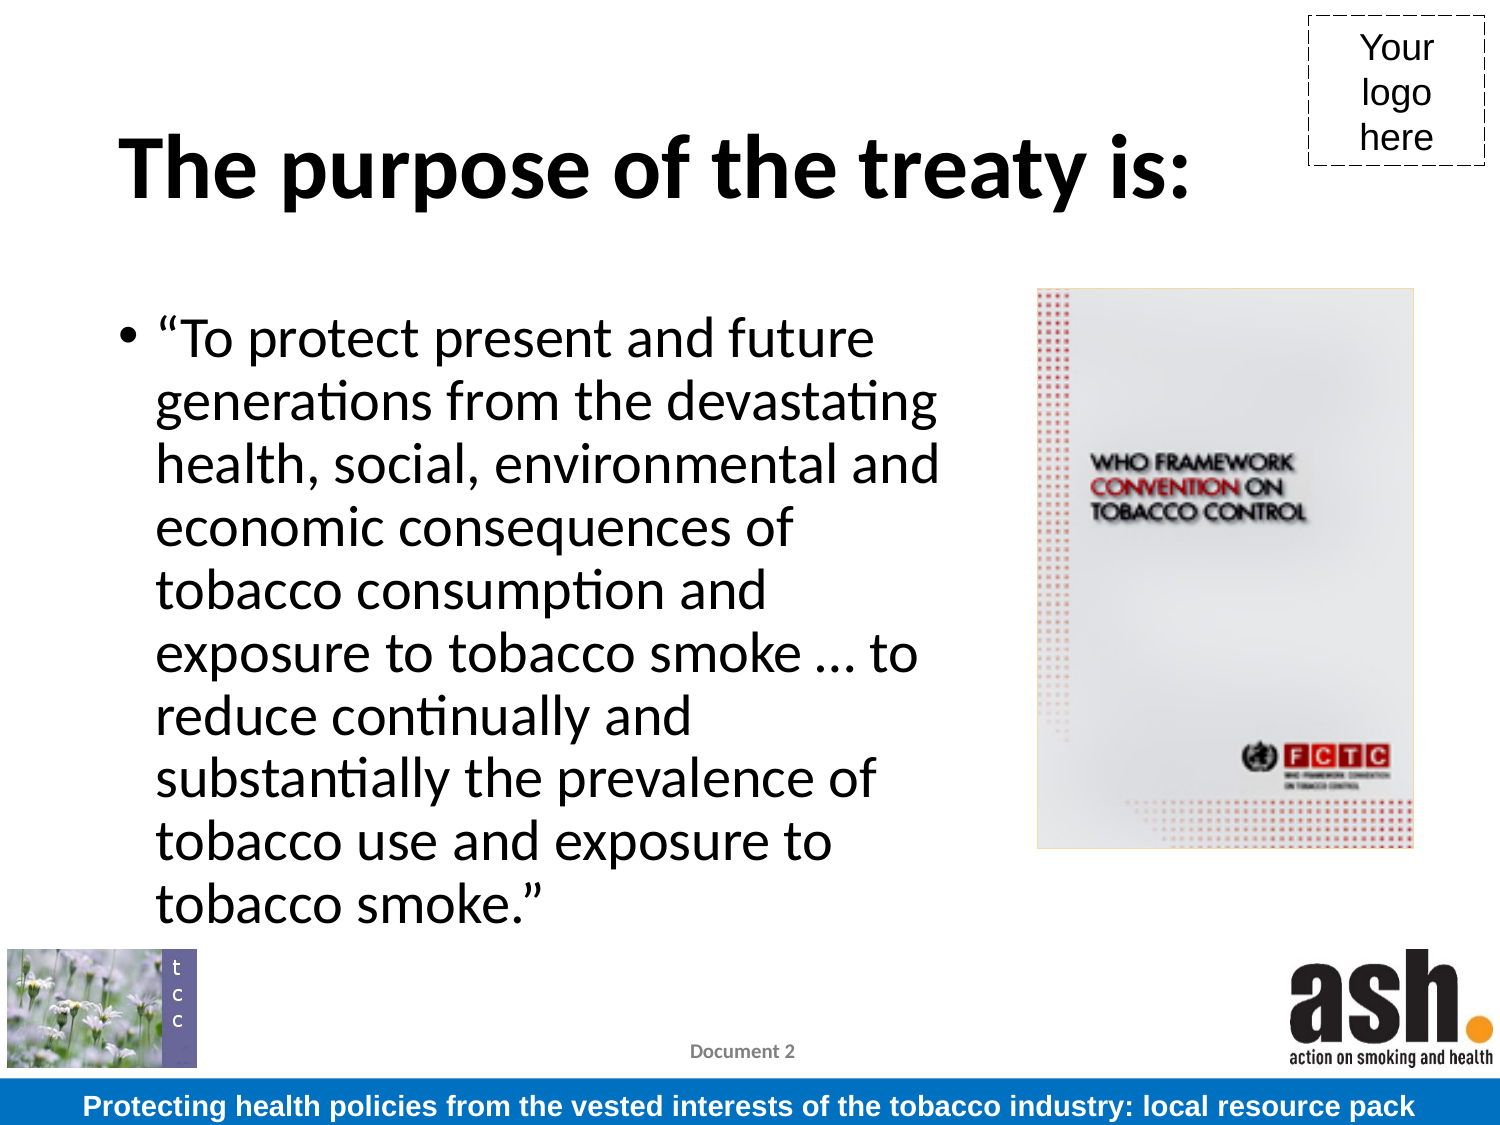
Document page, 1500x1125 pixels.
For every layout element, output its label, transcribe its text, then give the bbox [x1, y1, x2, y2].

text_box [42, 219, 1448, 989]
picture [1037, 288, 1414, 849]
list “To protect present and future generations from the devastating health, social, environmental and economic consequences of tobacco consumption and exposure to tobacco smoke … to reduce continually and substantially the prevalence of tobacco use and exposure to tobacco smoke.” [103, 299, 1004, 1014]
picture [1290, 949, 1493, 1068]
title The purpose of the treaty is: [103, 59, 1291, 278]
picture [7, 949, 197, 1068]
